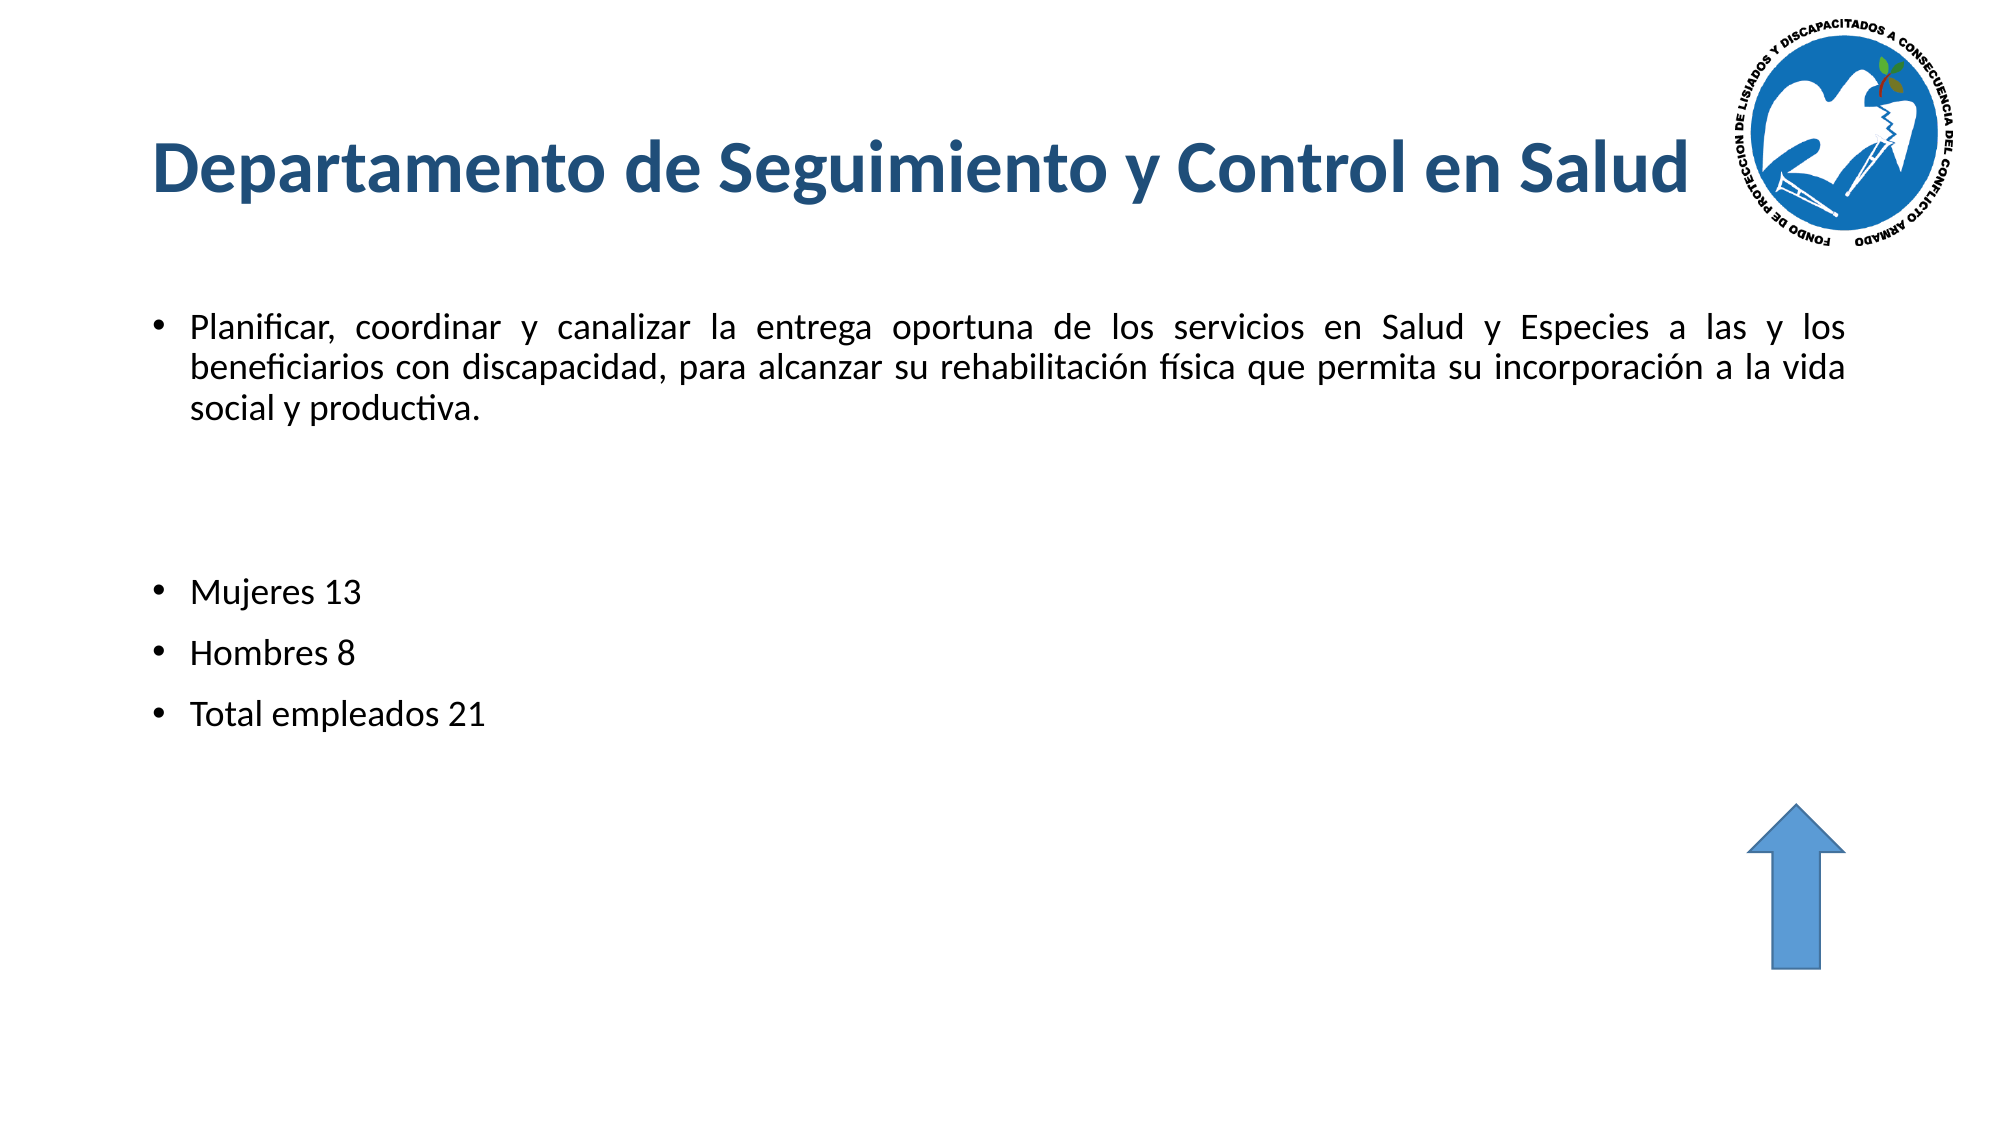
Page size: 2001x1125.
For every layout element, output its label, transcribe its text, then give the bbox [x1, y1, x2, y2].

title Departamento de Seguimiento y Control en Salud [137, 59, 1863, 278]
text_box [1746, 803, 1847, 970]
picture [1735, 19, 1953, 246]
list Planificar, coordinar y canalizar la entrega oportuna de los servicios en Salud y Especies a las y los beneficiarios con discapacidad, para alcanzar su rehabilitación física que permita su incorporación a la vida social y productiva. Mujeres 13 Hombres 8 Total empleados 21 [137, 299, 1863, 1014]
